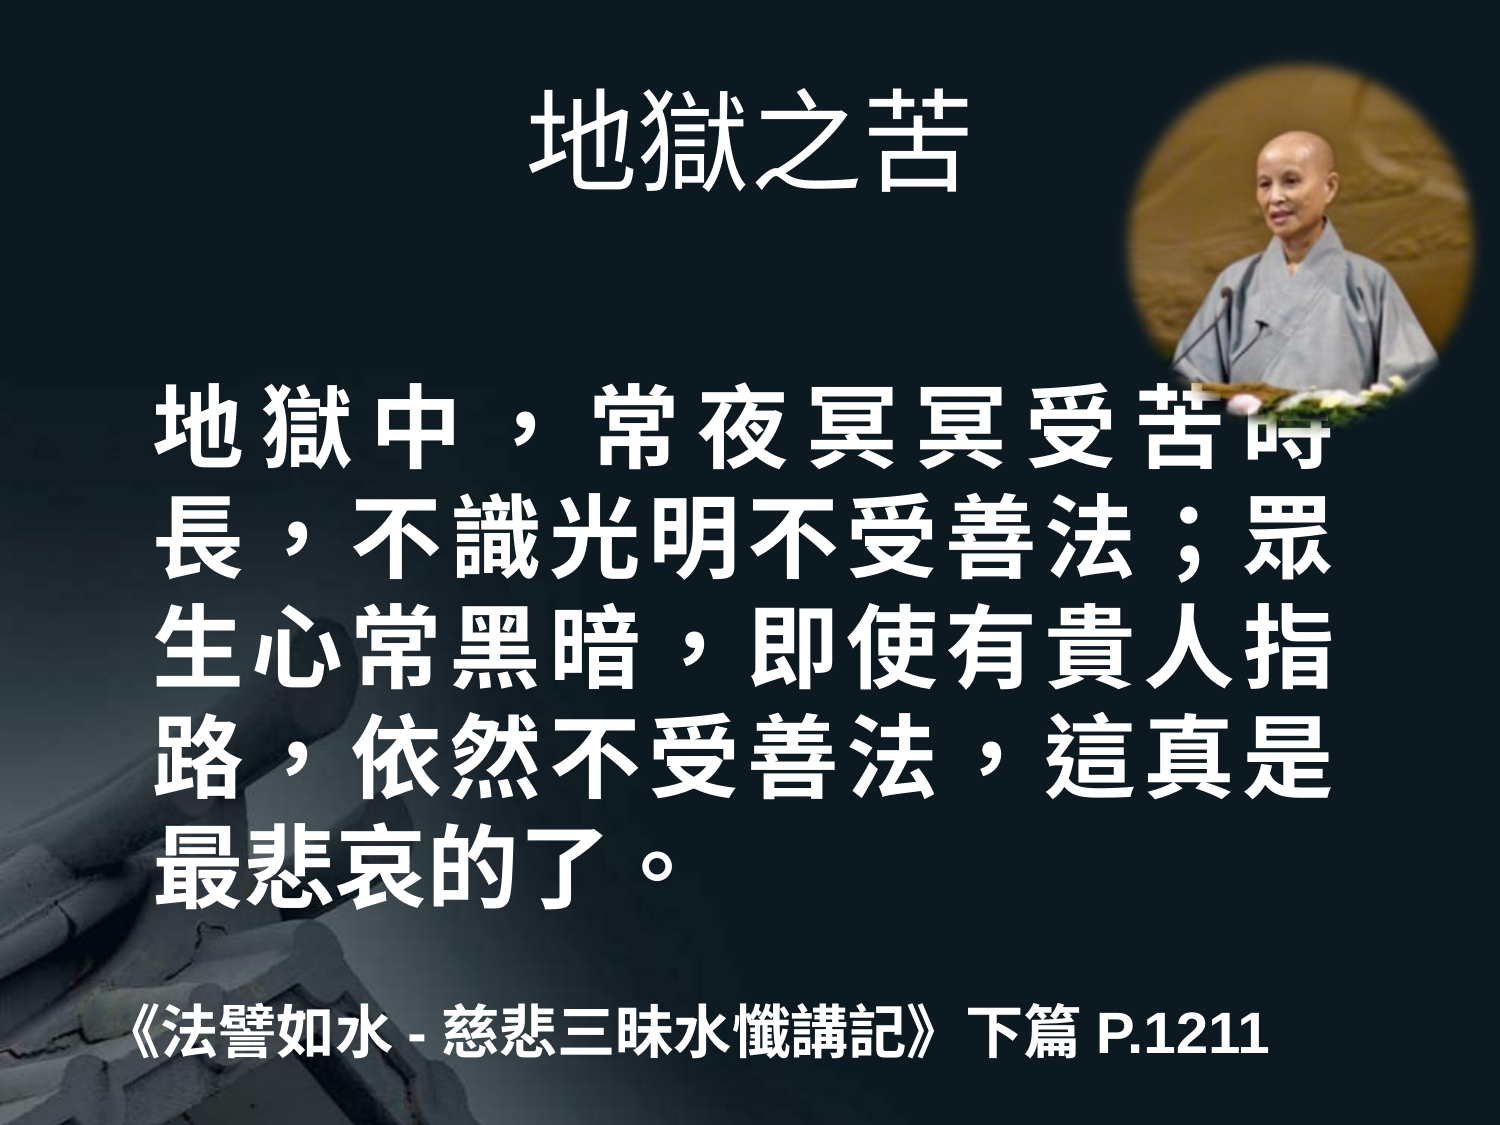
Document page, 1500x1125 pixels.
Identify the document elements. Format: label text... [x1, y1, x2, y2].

title 地獄之苦 [74, 44, 1426, 233]
picture [0, 0, 1500, 1125]
text_box 《法譬如水-慈悲三昧水懺講記》下篇P.1211 [87, 987, 1500, 1073]
list 地獄中，常夜冥冥受苦時長，不識光明不受善法；眾生心常黑暗，即使有貴人指路，依然不受善法，這真是最悲哀的了。 [137, 362, 1351, 987]
